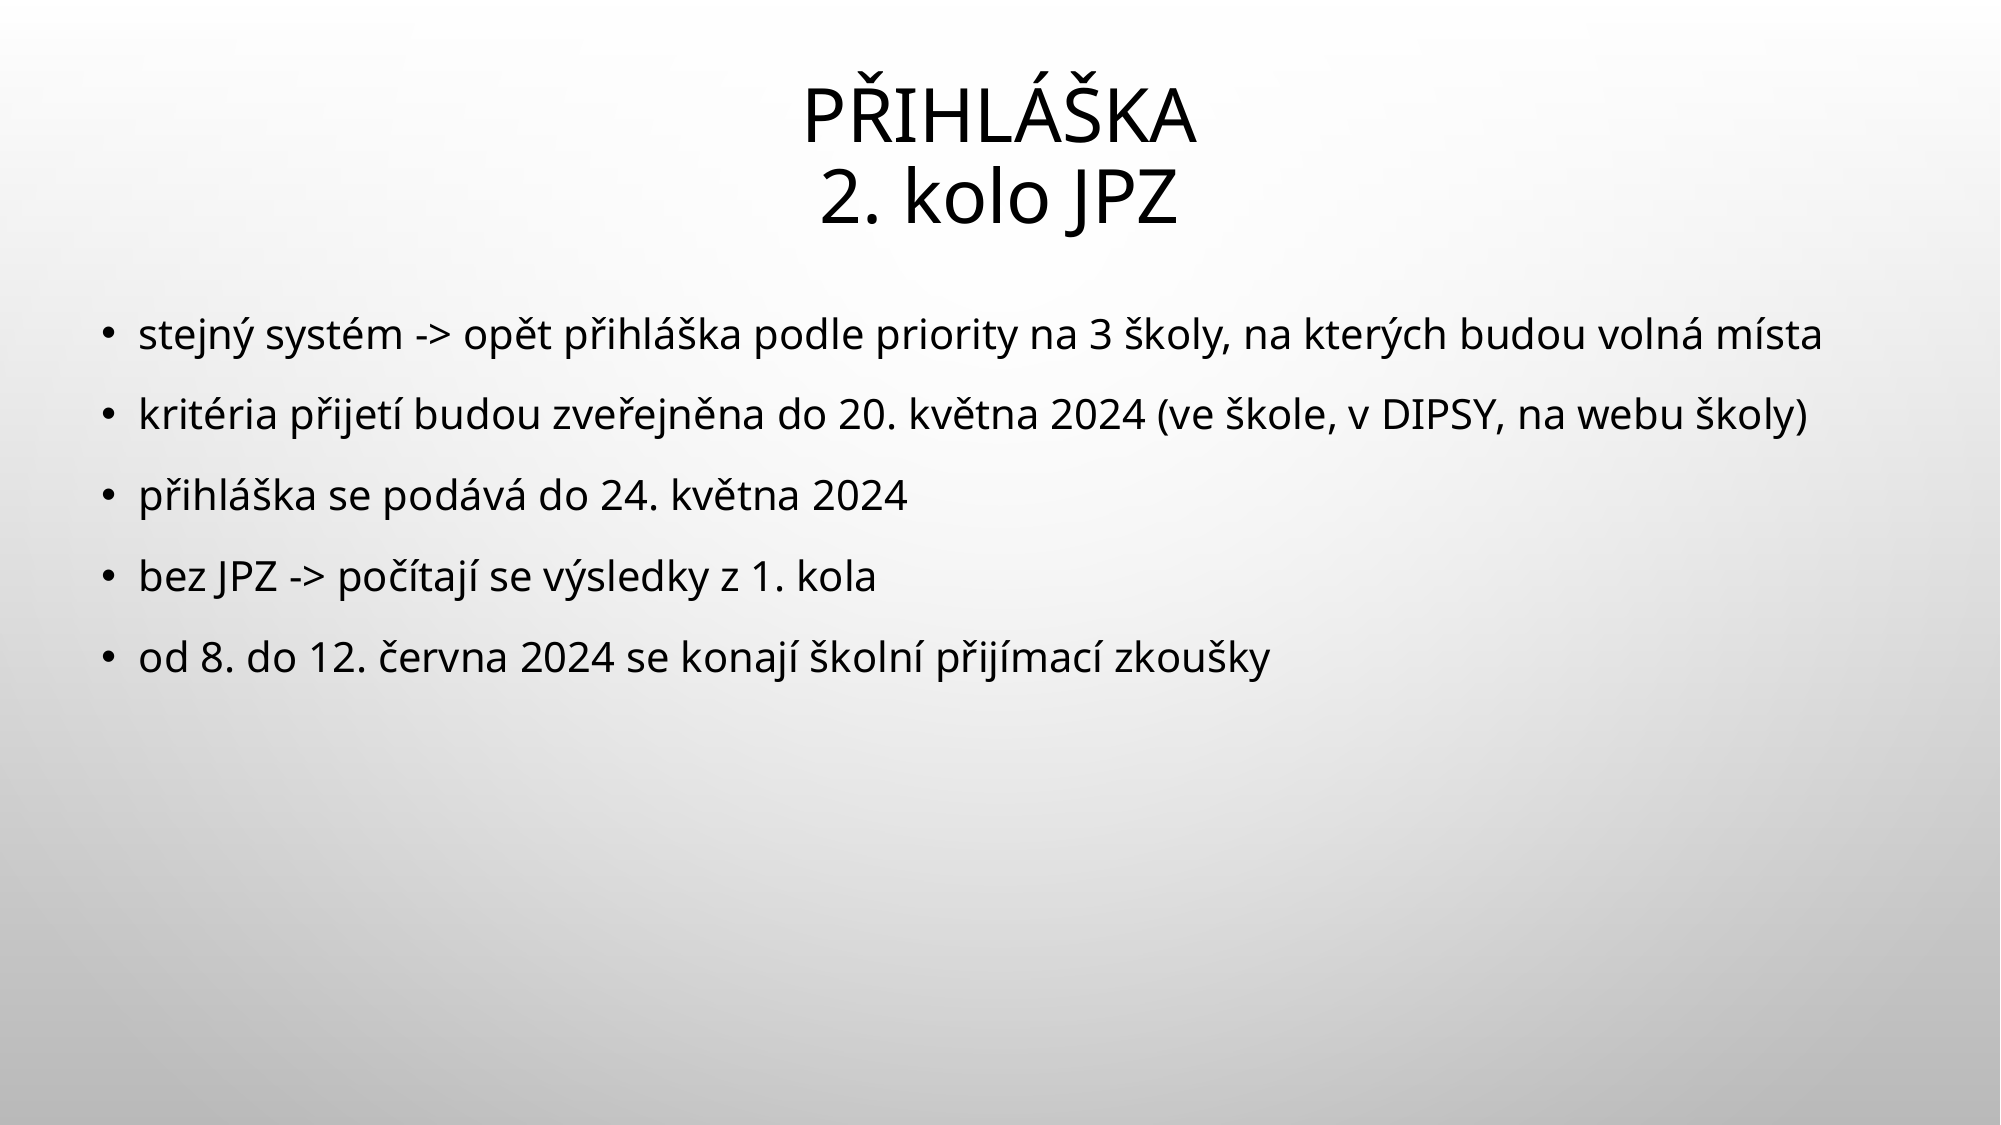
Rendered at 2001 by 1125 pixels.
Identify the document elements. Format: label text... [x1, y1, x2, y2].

picture [0, 0, 2000, 1125]
title přihláška 2. kolo JPZ [149, 28, 1851, 289]
list stejný systém -> opět přihláška podle priority na 3 školy, na kterých budou volná místa kritéria přijetí budou zveřejněna do 20. května 2024 (ve škole, v DIPSY, na webu školy) přihláška se podává do 24. května 2024 bez JPZ -> počítají se výsledky z 1. kola od 8. do 12. června 2024 se konají školní přijímací zkoušky [86, 289, 1956, 1097]
